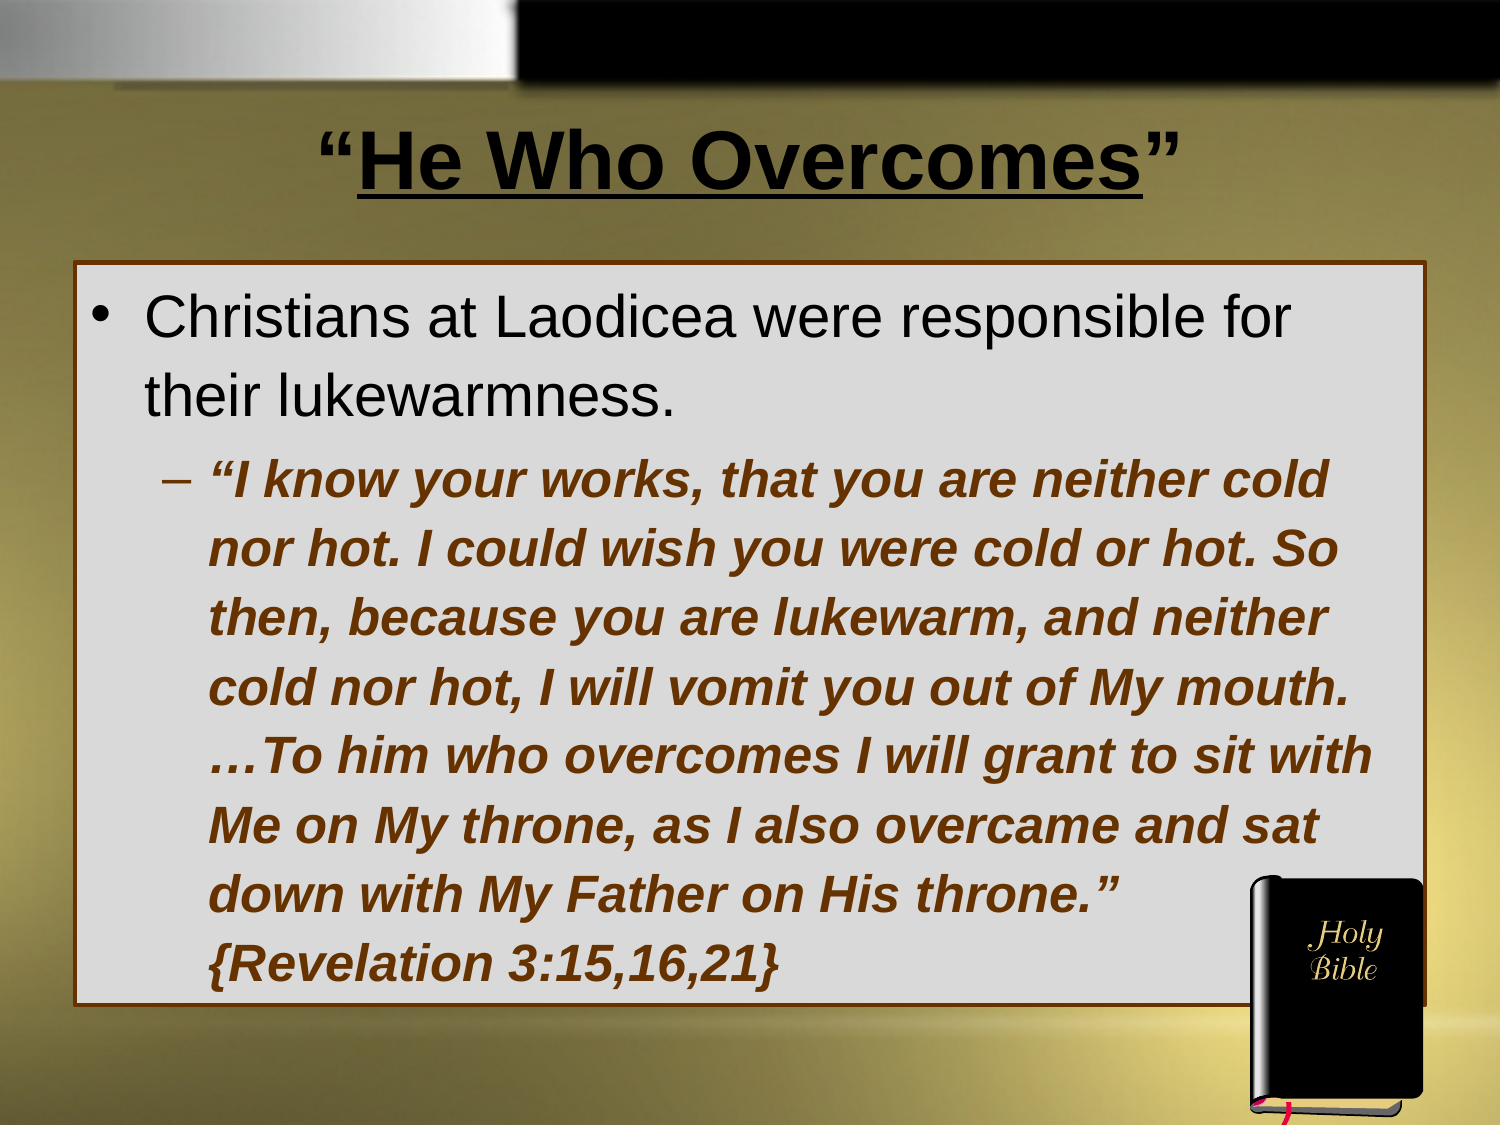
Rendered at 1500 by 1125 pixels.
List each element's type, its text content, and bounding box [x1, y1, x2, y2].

title “He Who Overcomes” [75, 62, 1425, 250]
picture [0, 0, 1500, 1125]
list Christians at Laodicea were responsible for their lukewarmness. “I know your works, that you are neither cold nor hot. I could wish you were cold or hot. So then, because you are lukewarm, and neither cold nor hot, I will vomit you out of My mouth. …To him who overcomes I will grant to sit with Me on My throne, as I also overcame and sat down with My Father on His throne.” {Revelation 3:15,16,21} [75, 262, 1425, 1005]
